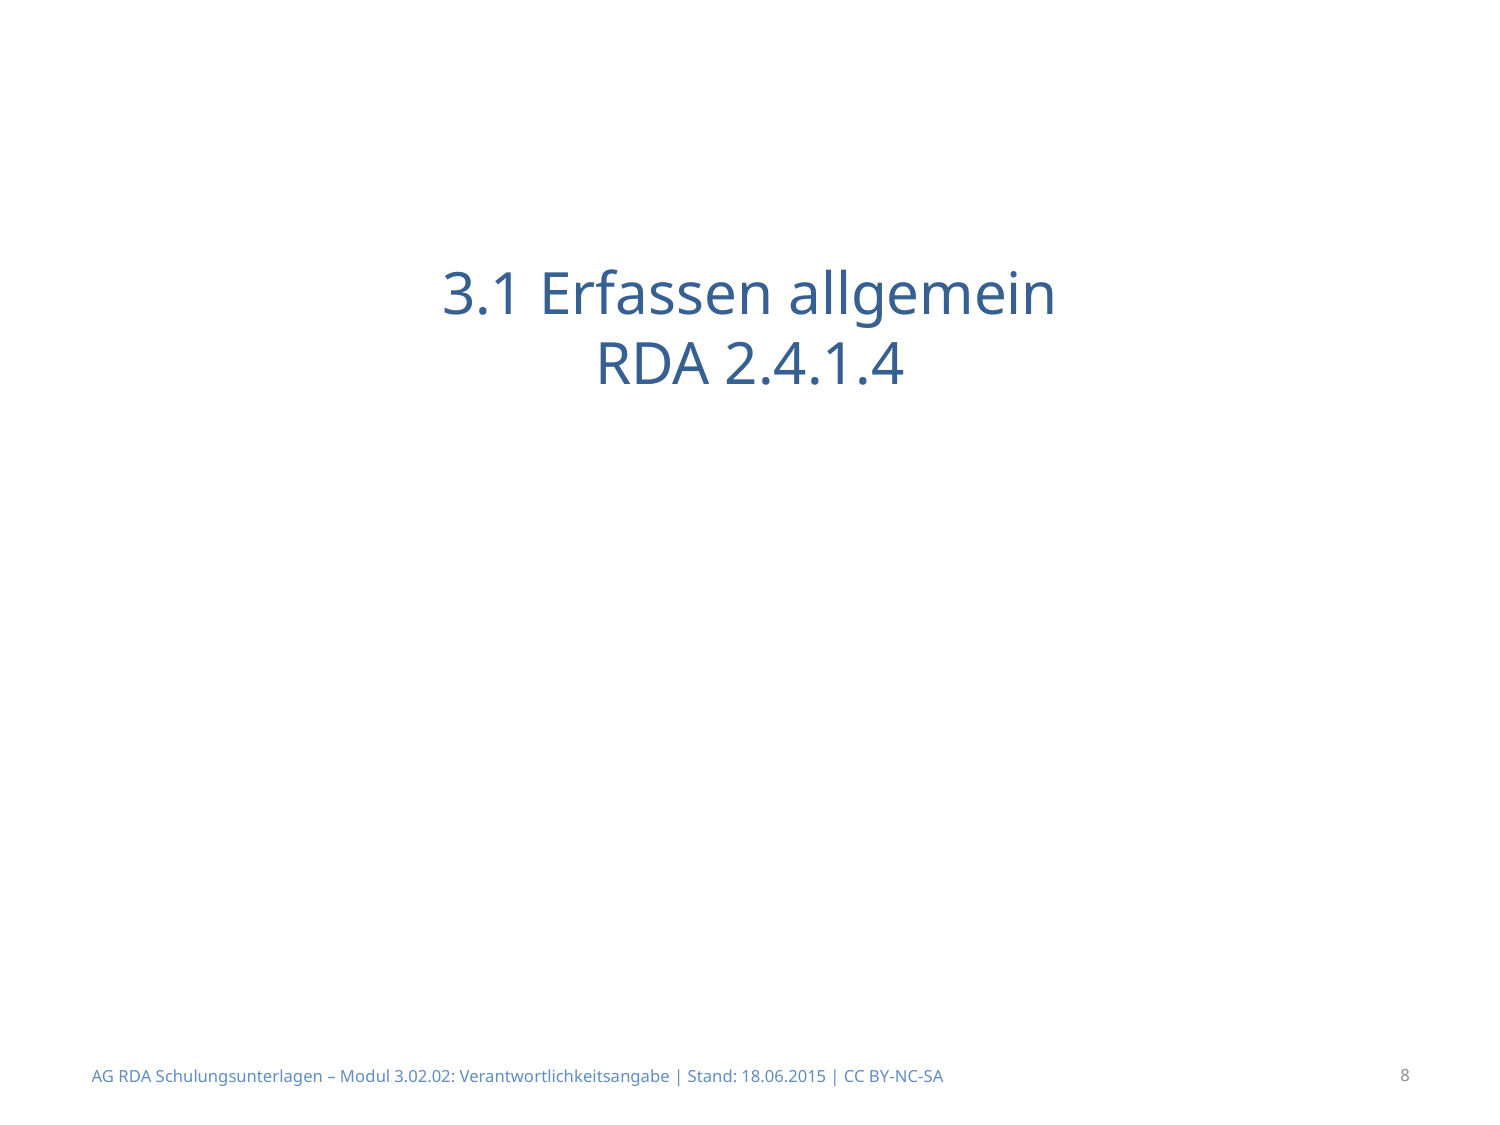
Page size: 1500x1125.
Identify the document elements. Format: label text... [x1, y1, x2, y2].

footer AG RDA Schulungsunterlagen – Modul 3.02.02: Verantwortlichkeitsangabe | Stand: 18.06.2015 | CC BY-NC-SA [76, 1045, 1187, 1106]
title 3.1 Erfassen allgemein RDA 2.4.1.4 [41, 30, 1459, 622]
slide_number 8 [1187, 1045, 1425, 1106]
